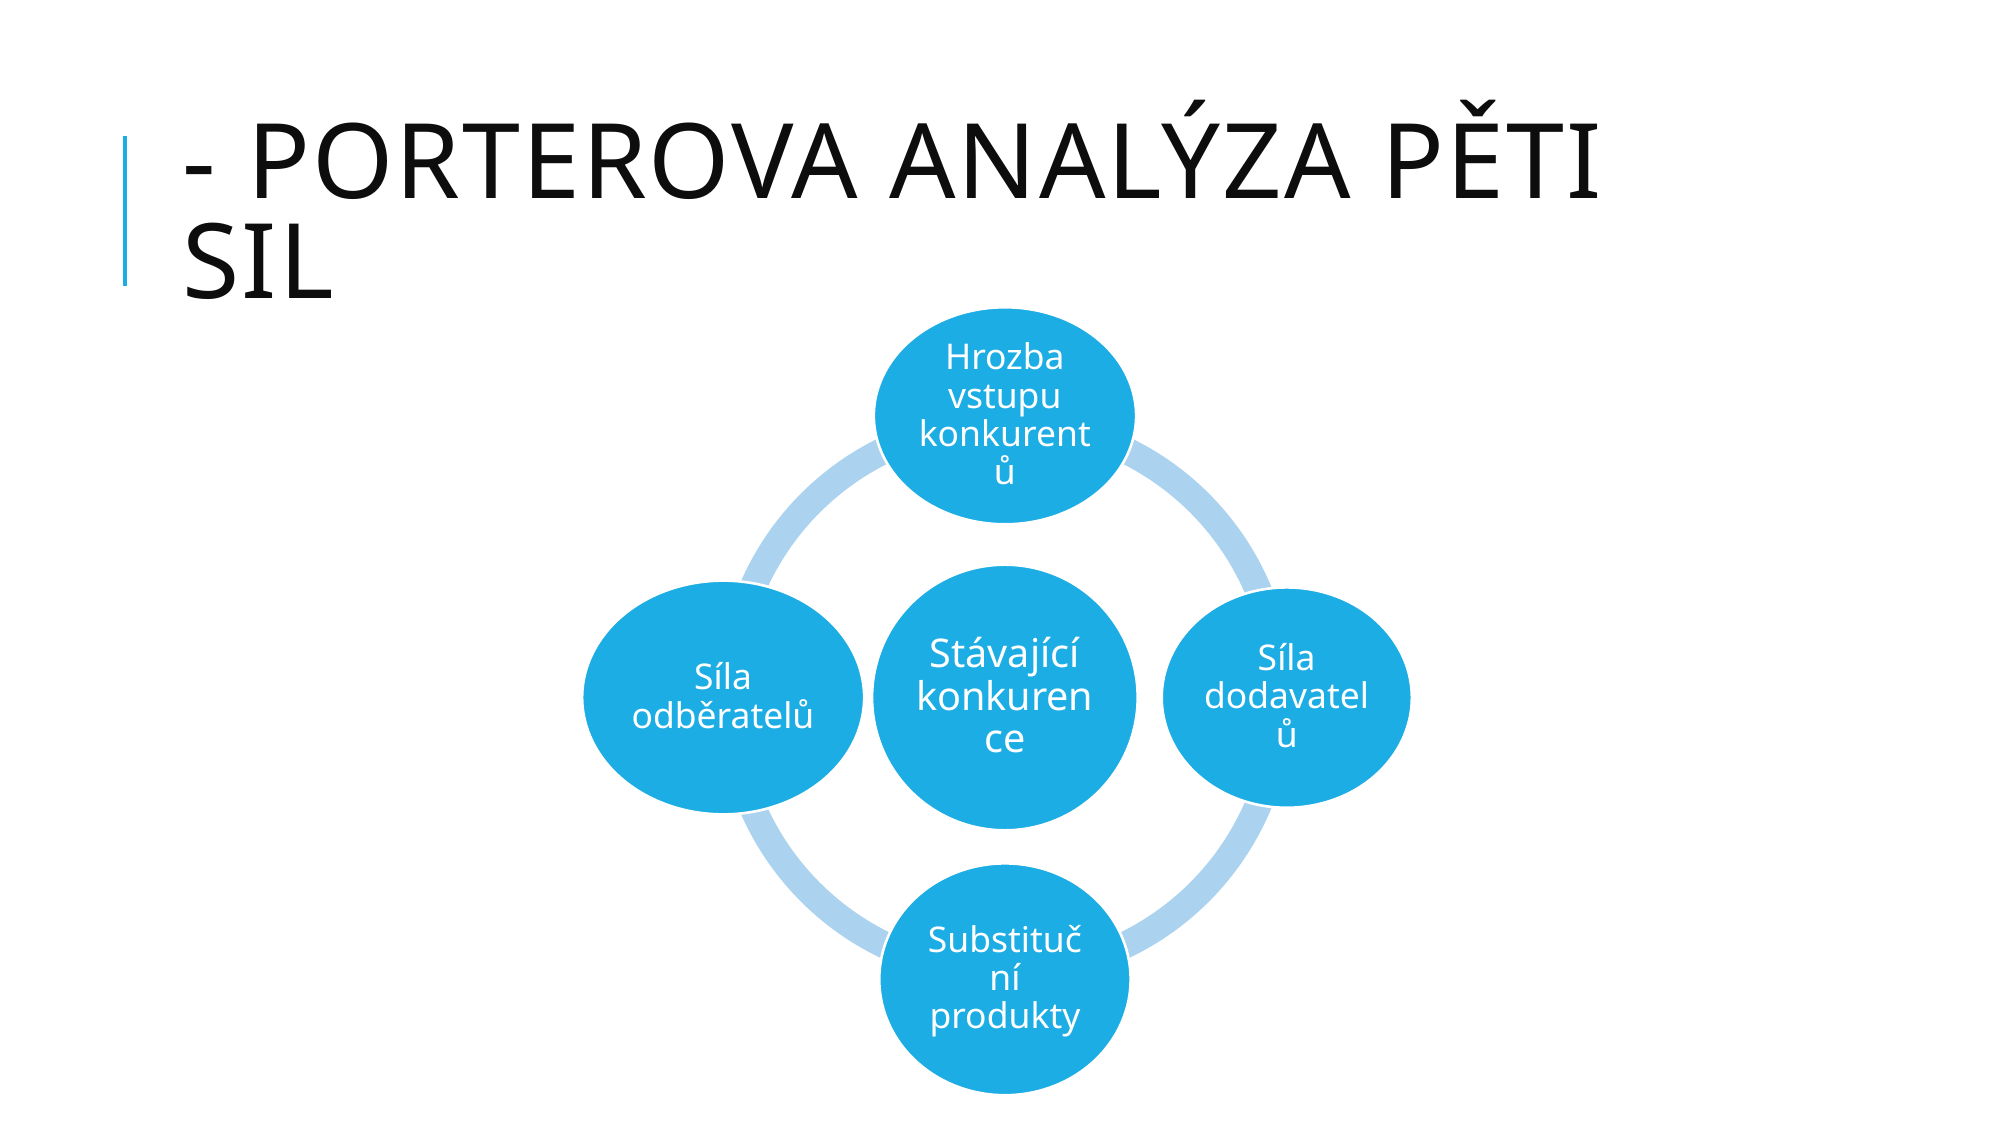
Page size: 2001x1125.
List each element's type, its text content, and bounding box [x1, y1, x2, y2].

title - Porterova analýza pěti sil [168, 96, 1763, 342]
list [299, 325, 1695, 1077]
